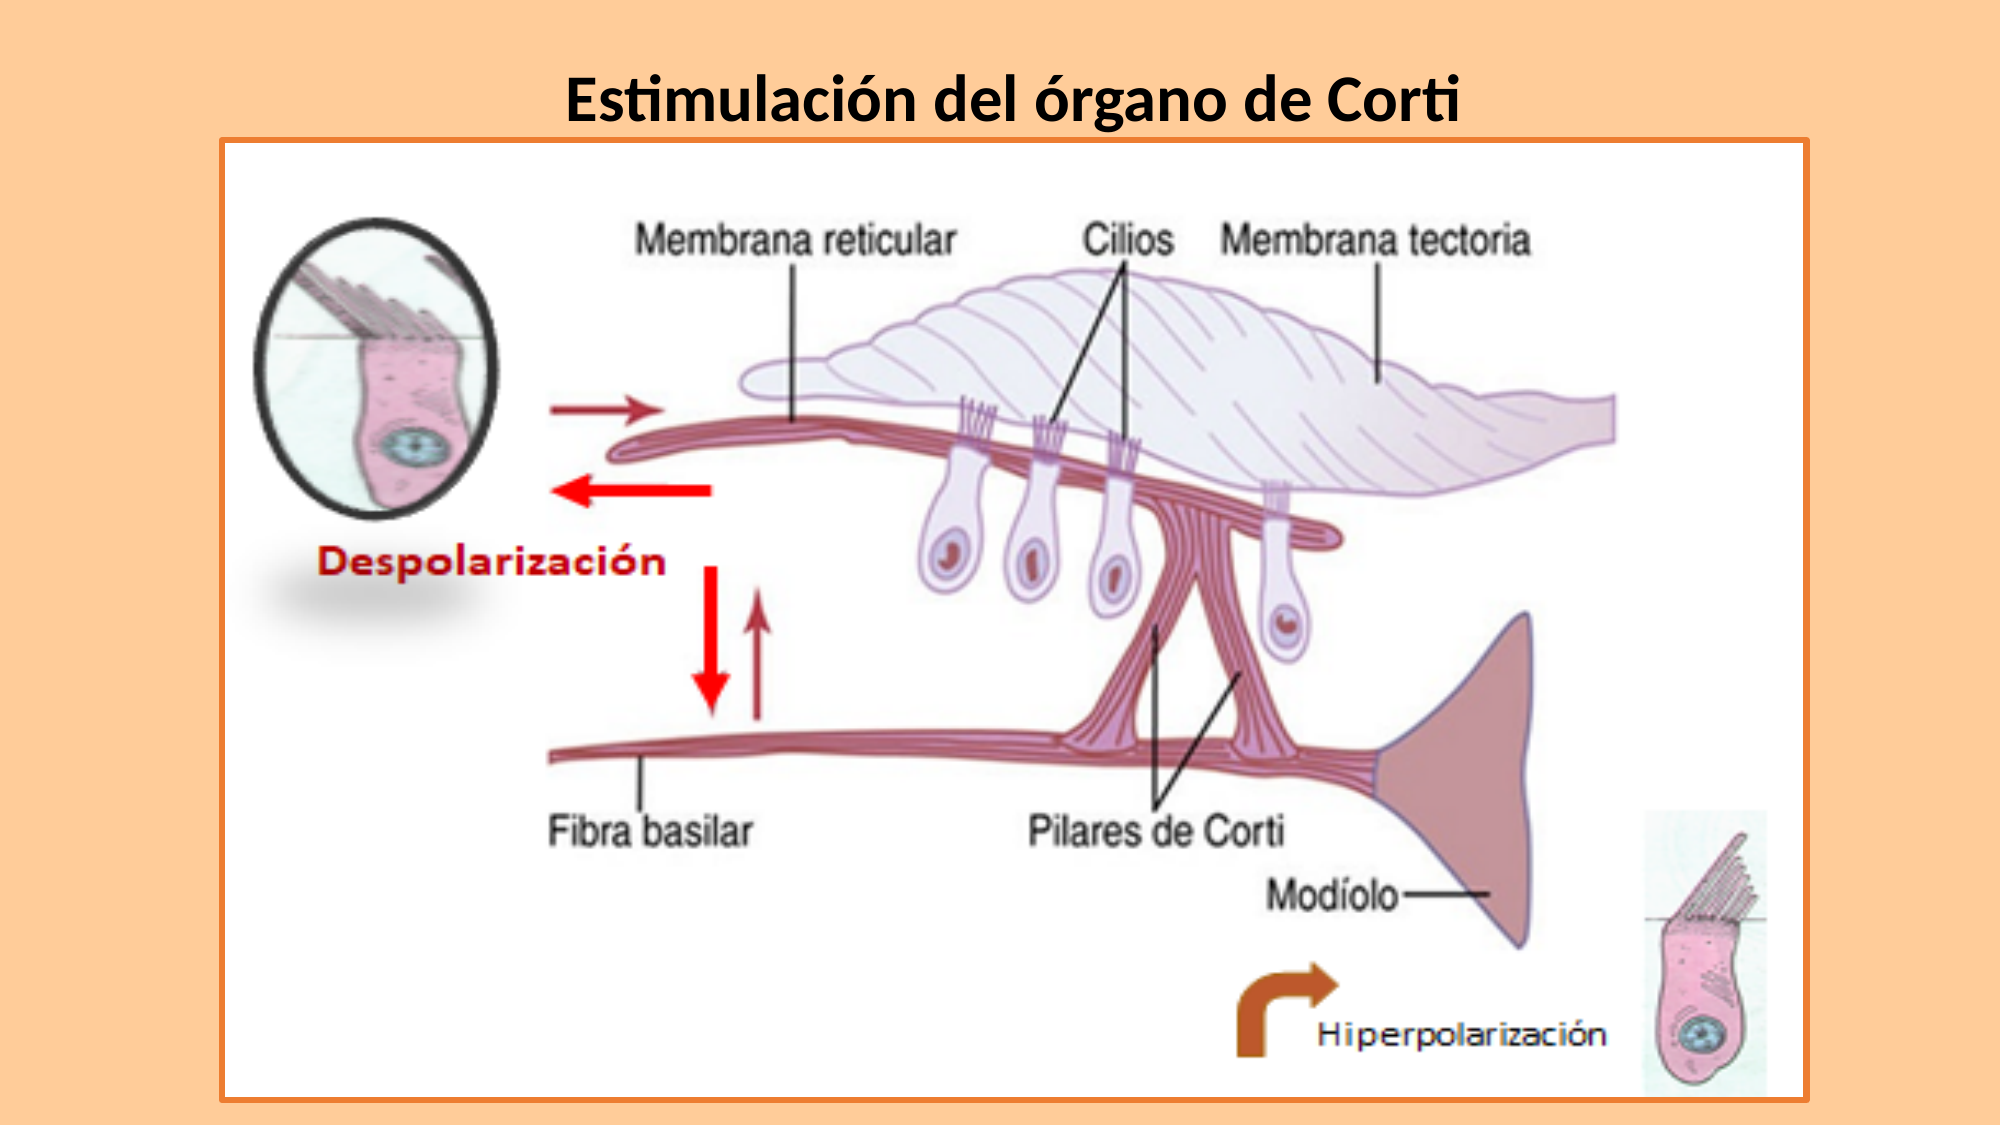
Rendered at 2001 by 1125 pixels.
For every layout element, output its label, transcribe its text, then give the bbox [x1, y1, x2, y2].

picture [224, 143, 1804, 1098]
text_box Estimulación del órgano de Corti [524, 47, 1504, 142]
